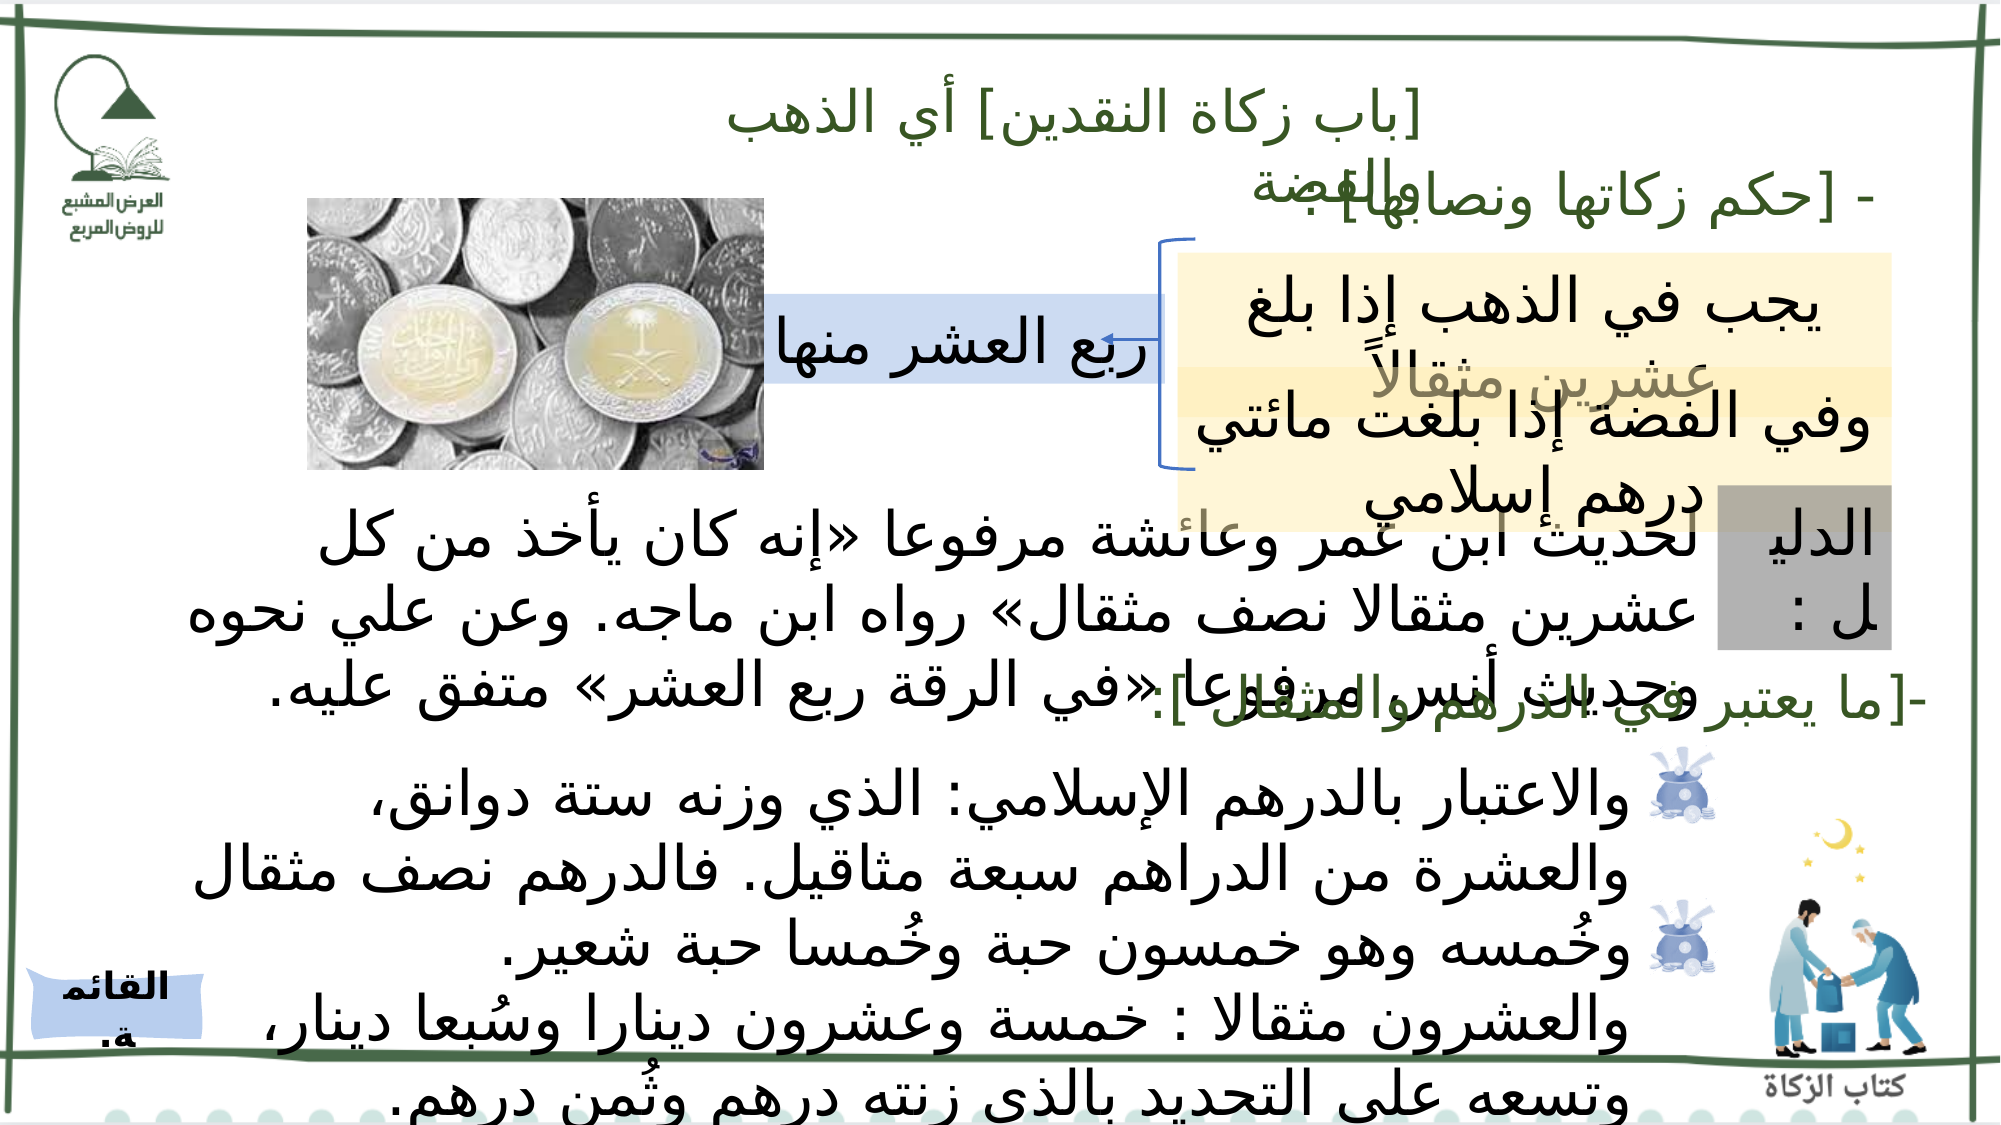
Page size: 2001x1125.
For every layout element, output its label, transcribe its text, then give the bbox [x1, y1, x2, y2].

text_box - [حكم زكاتها ونصابها] : [1187, 149, 1892, 235]
text_box وفي الفضة إذا بلغت مائتي درهم إسلامي [1177, 367, 1892, 532]
text_box -[ما يعتبر في الدرهم والمثقال ]: [1115, 652, 1945, 738]
text_box الدليل : [1717, 485, 1892, 651]
text_box يجب في الذهب إذا بلغ عشرين مثقالاً [1196, 252, 1892, 367]
picture [0, 0, 2001, 1125]
text_box لحديث ابن عمر وعائشة مرفوعا «إنه كان يأخذ من كل عشرين مثقالا نصف مثقال» رواه ابن ماجه. وعن علي نحوه وحديث أنس مرفوعا «في الرقة ربع العشر» متفق عليه. [120, 486, 1718, 726]
text_box [1158, 237, 1196, 471]
text_box ربع العشر منها [764, 293, 1158, 384]
text_box والاعتبار بالدرهم الإسلامي: الذي وزنه ستة دوانق، والعشرة من الدراهم سبعة مثاقيل. فالدرهم نصف مثقال وخُمسه وهو خمسون حبة وخُمسا حبة شعير. والعشرون مثقالا : خمسة وعشرون دينارا وسُبعا دينار، وتسعه على التحديد بالذي زنته درهم وثُمن درهم. [130, 745, 1649, 1125]
text_box [باب زكاة النقدين] أي الذهب والفضة [558, 67, 1439, 222]
text_box القائمة. [36, 978, 198, 1034]
